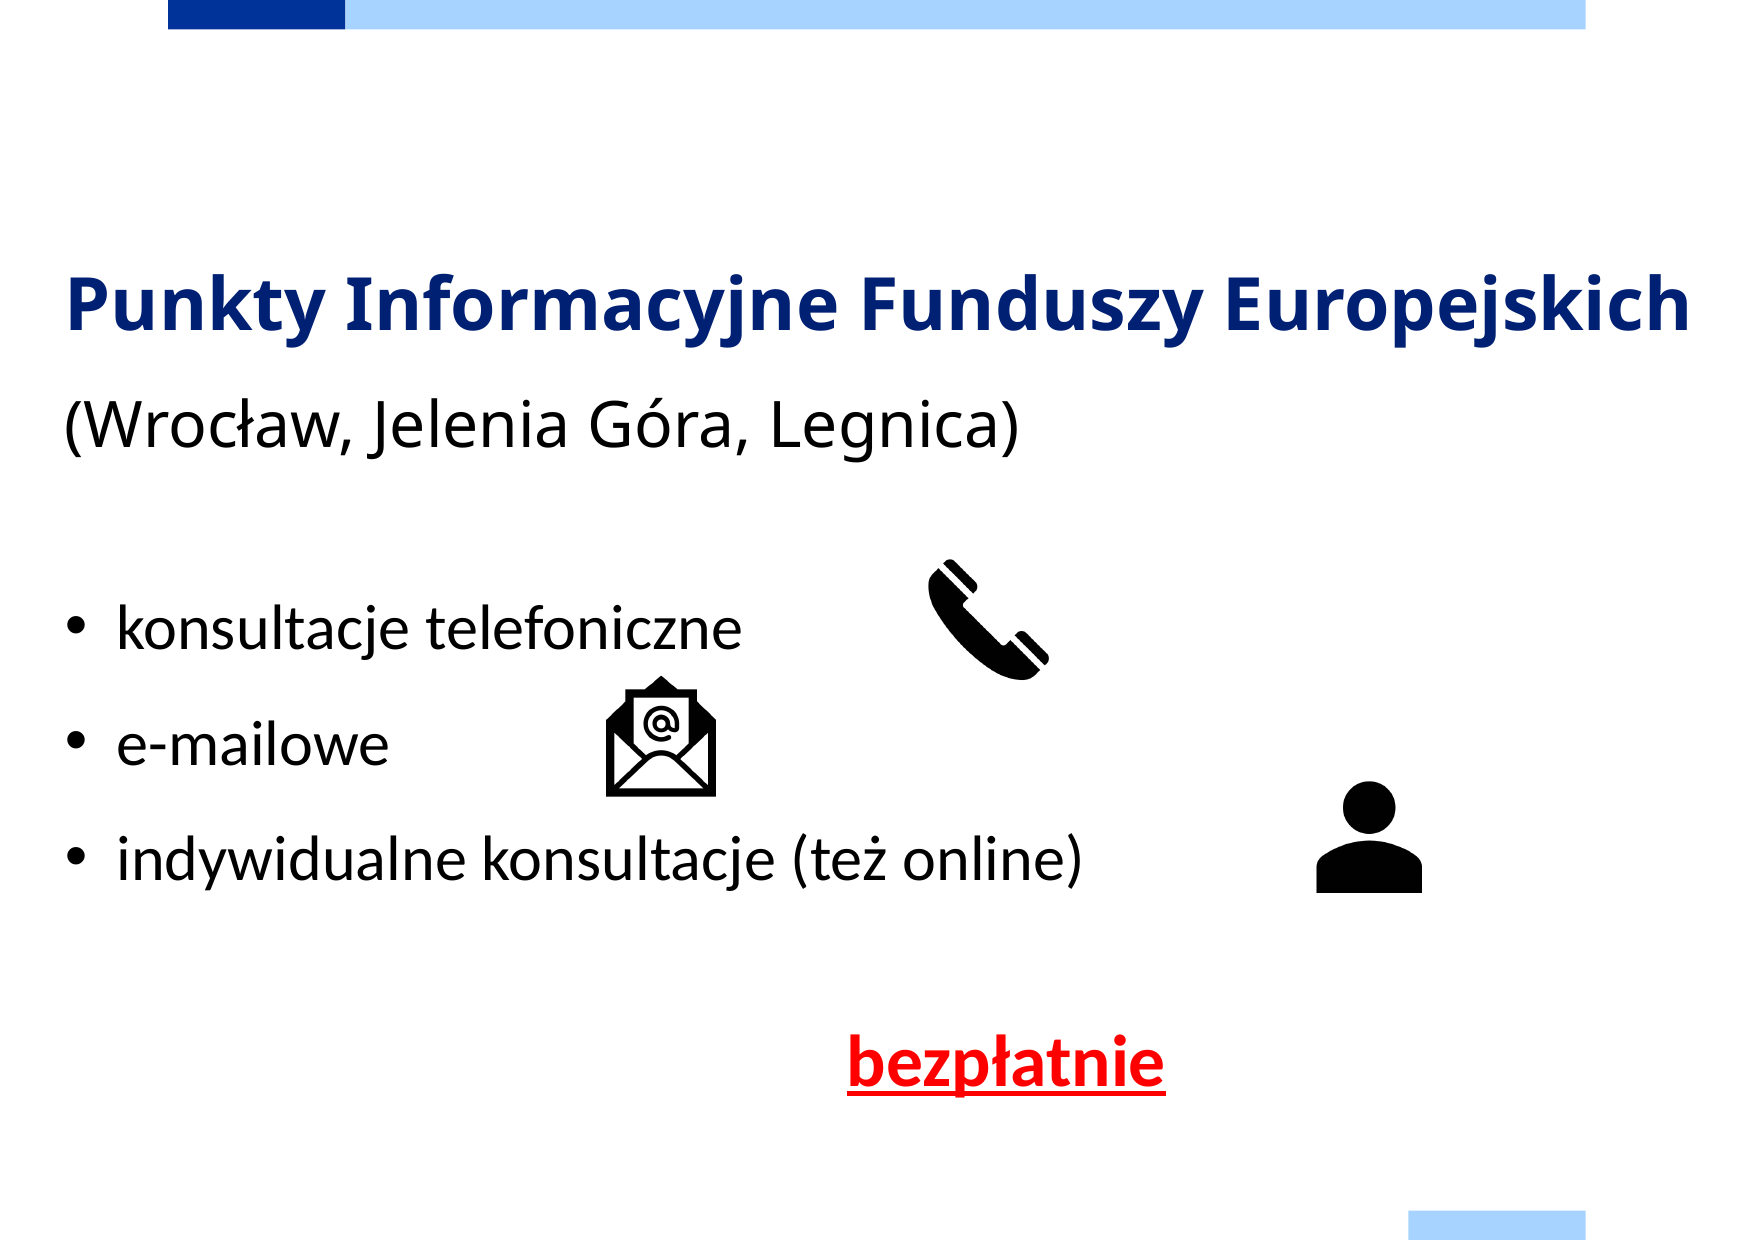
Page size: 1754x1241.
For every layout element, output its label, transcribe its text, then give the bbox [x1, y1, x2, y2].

picture [916, 547, 1061, 692]
text_box Punkty Informacyjne Funduszy Europejskich (Wrocław, Jelenia Góra, Legnica) konsultacje telefoniczne e-mailowe indywidualne konsultacje (też online) [50, 205, 1728, 1100]
text_box bezpłatnie [832, 1005, 1201, 1109]
picture [595, 670, 727, 802]
picture [1290, 758, 1448, 916]
